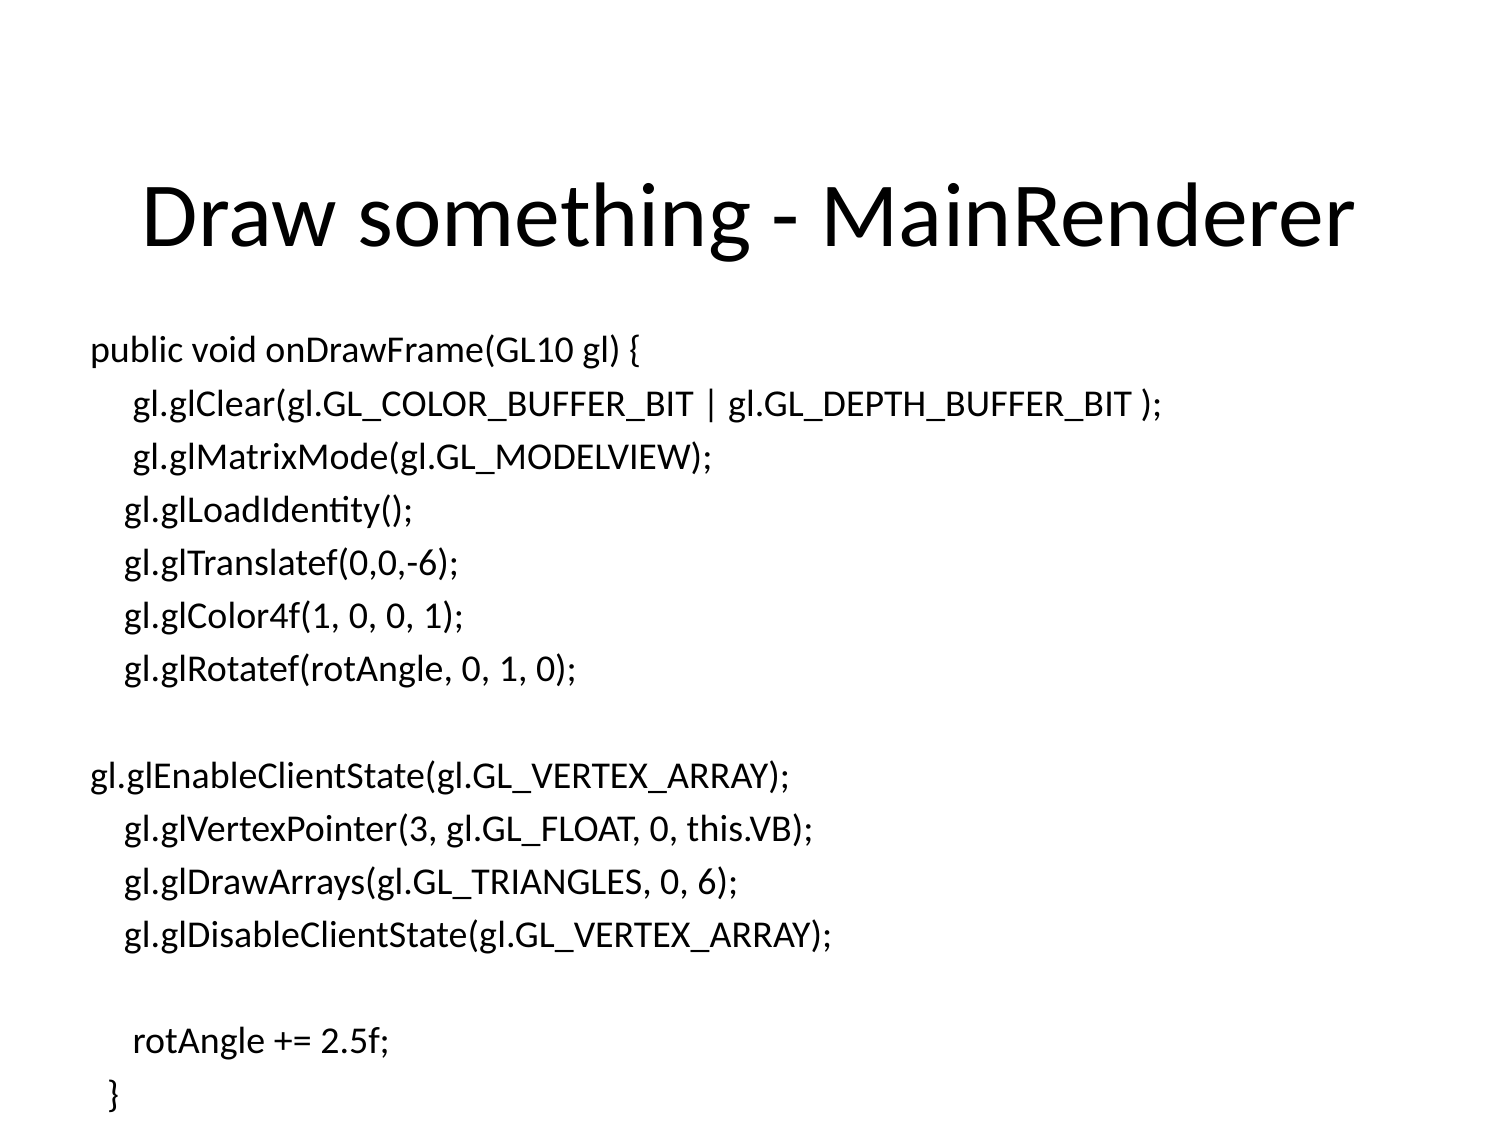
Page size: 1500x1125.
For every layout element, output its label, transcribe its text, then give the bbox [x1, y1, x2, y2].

list public void onDrawFrame(GL10 gl) { gl.glClear(gl.GL_COLOR_BUFFER_BIT | gl.GL_DEPTH_BUFFER_BIT ); gl.glMatrixMode(gl.GL_MODELVIEW); gl.glLoadIdentity(); gl.glTranslatef(0,0,-6); gl.glColor4f(1, 0, 0, 1); gl.glRotatef(rotAngle, 0, 1, 0); gl.glEnableClientState(gl.GL_VERTEX_ARRAY); gl.glVertexPointer(3, gl.GL_FLOAT, 0, this.VB); gl.glDrawArrays(gl.GL_TRIANGLES, 0, 6); gl.glDisableClientState(gl.GL_VERTEX_ARRAY); rotAngle += 2.5f; } [75, 317, 1465, 1125]
title Draw something - MainRenderer [0, 115, 1500, 304]
